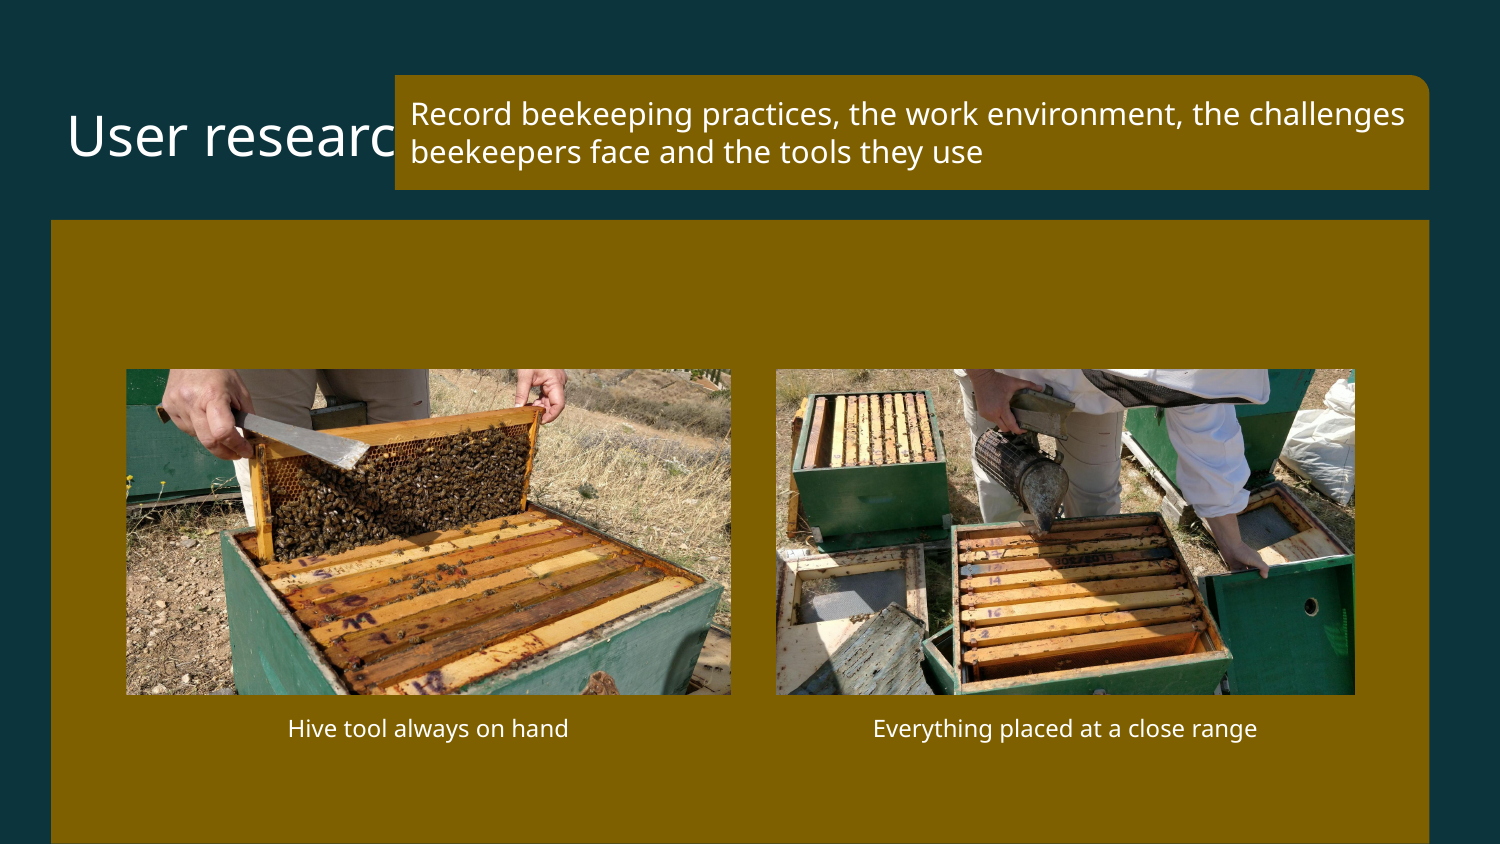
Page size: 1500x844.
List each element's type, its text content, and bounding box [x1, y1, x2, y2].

picture [776, 368, 1355, 695]
text_box Everything placed at a close range [776, 702, 1355, 758]
text_box [394, 185, 1430, 190]
text_box Record beekeeping practices, the work environment, the challenges beekeepers face and the tools they use [394, 79, 1430, 185]
text_box [394, 75, 1422, 79]
text_box [51, 219, 1430, 844]
picture [125, 368, 732, 695]
text_box Hive tool always on hand [126, 703, 731, 758]
text_box User research [51, 85, 394, 180]
